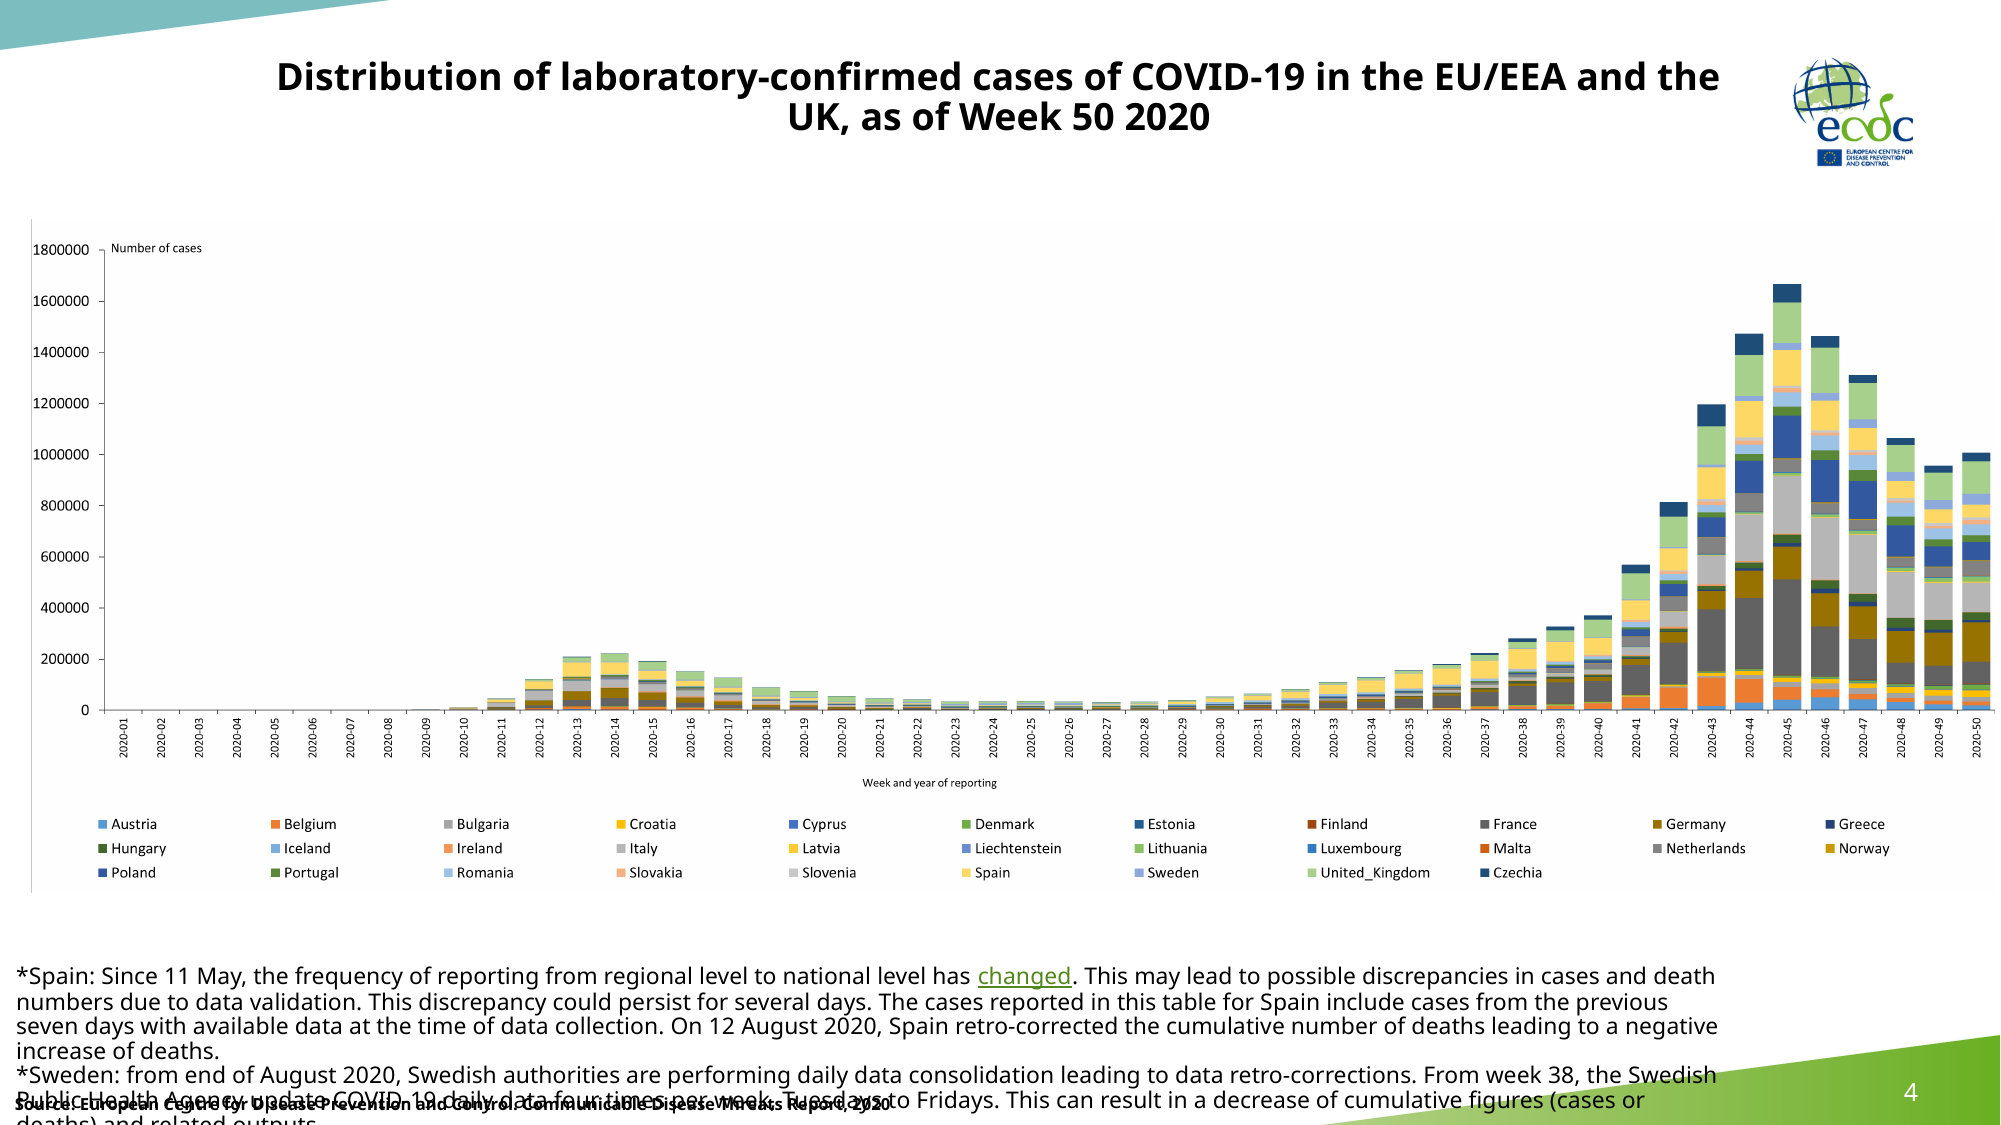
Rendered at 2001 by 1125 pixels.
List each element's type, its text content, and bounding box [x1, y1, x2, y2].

title Distribution of laboratory-confirmed cases of COVID-19 in the EU/EEA and the UK, as of Week 50 2020 [245, 20, 1753, 177]
picture [0, 0, 2001, 1125]
slide_number 4 [1738, 1062, 1934, 1123]
text_box *Spain: Since 11 May, the frequency of reporting from regional level to national level has changed. This may lead to possible discrepancies in cases and death numbers due to data validation. This discrepancy could persist for several days. The cases reported in this table for Spain include cases from the previous seven days with available data at the time of data collection. On 12 August 2020, Spain retro-corrected the cumulative number of deaths leading to a negative increase of deaths. *Sweden: from end of August 2020, Swedish authorities are performing daily data consolidation leading to data retro-corrections. From week 38, the Swedish Public Health Agency update COVID-19 daily data four times per week, Tuesdays to Fridays. This can result in a decrease of cumulative figures (cases or deaths) and related outputs. [1, 954, 1738, 1125]
